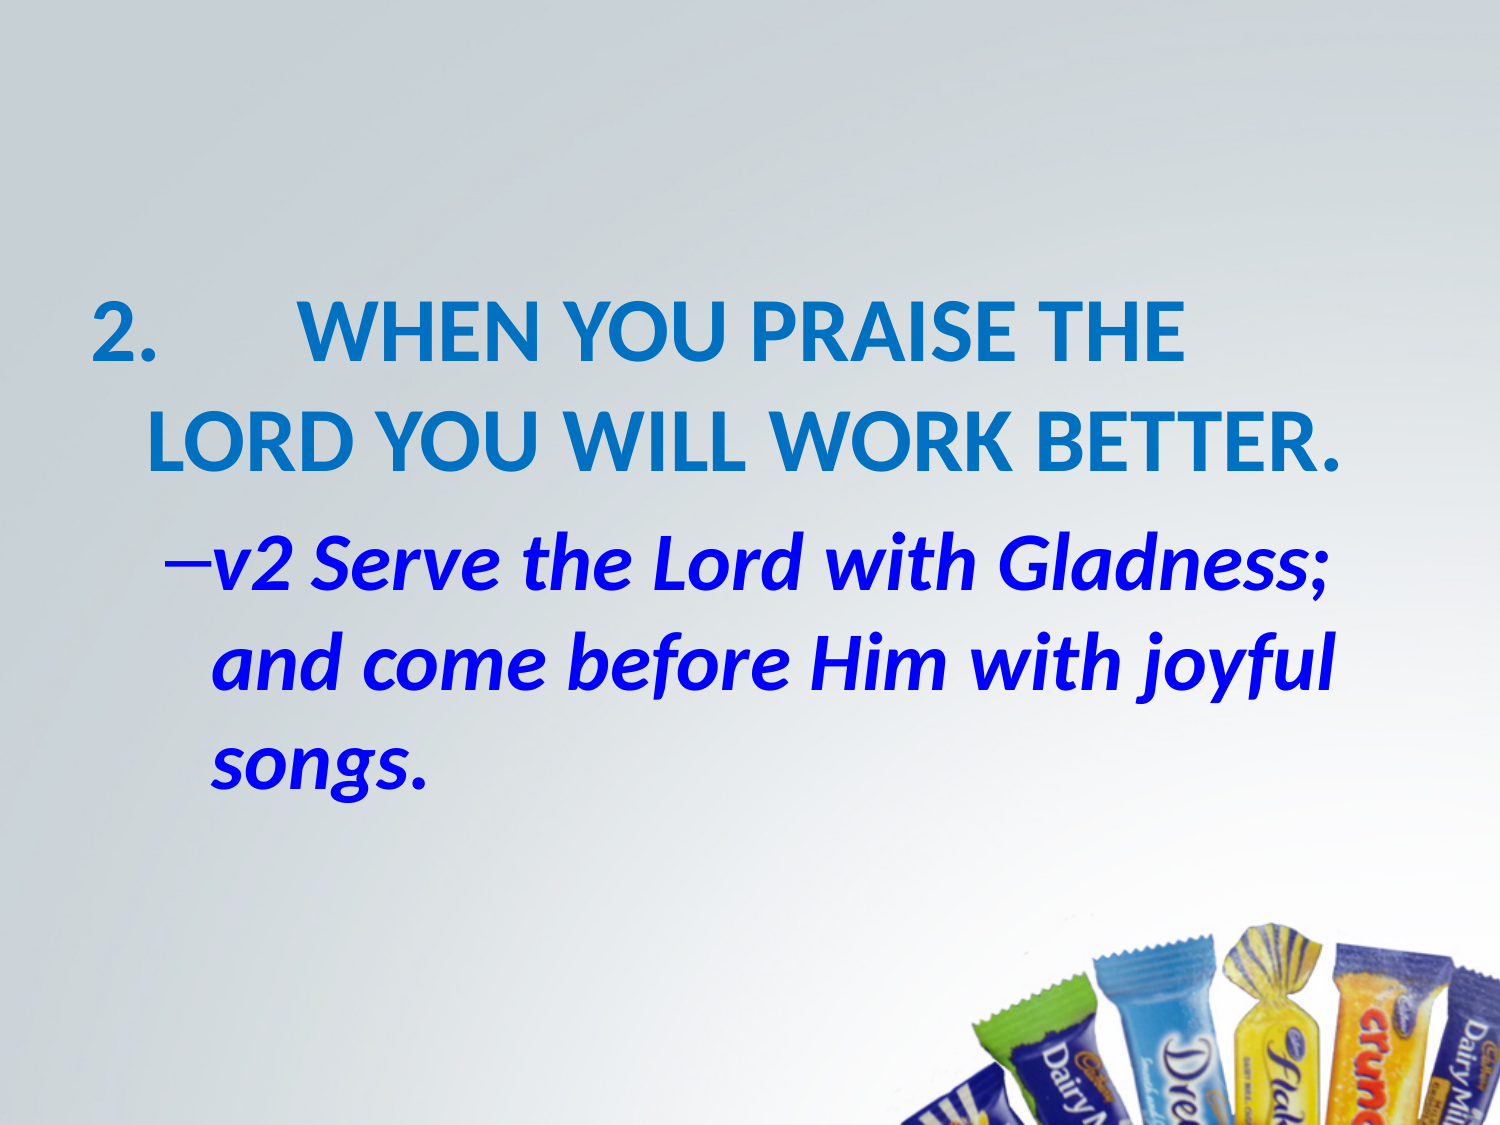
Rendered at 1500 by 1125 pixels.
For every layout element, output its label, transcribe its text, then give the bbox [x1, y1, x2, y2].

picture [0, 0, 1500, 1125]
list 2. WHEN YOU PRAISE THE LORD YOU WILL WORK BETTER. v2 Serve the Lord with Gladness; and come before Him with joyful songs. [75, 262, 1425, 1005]
